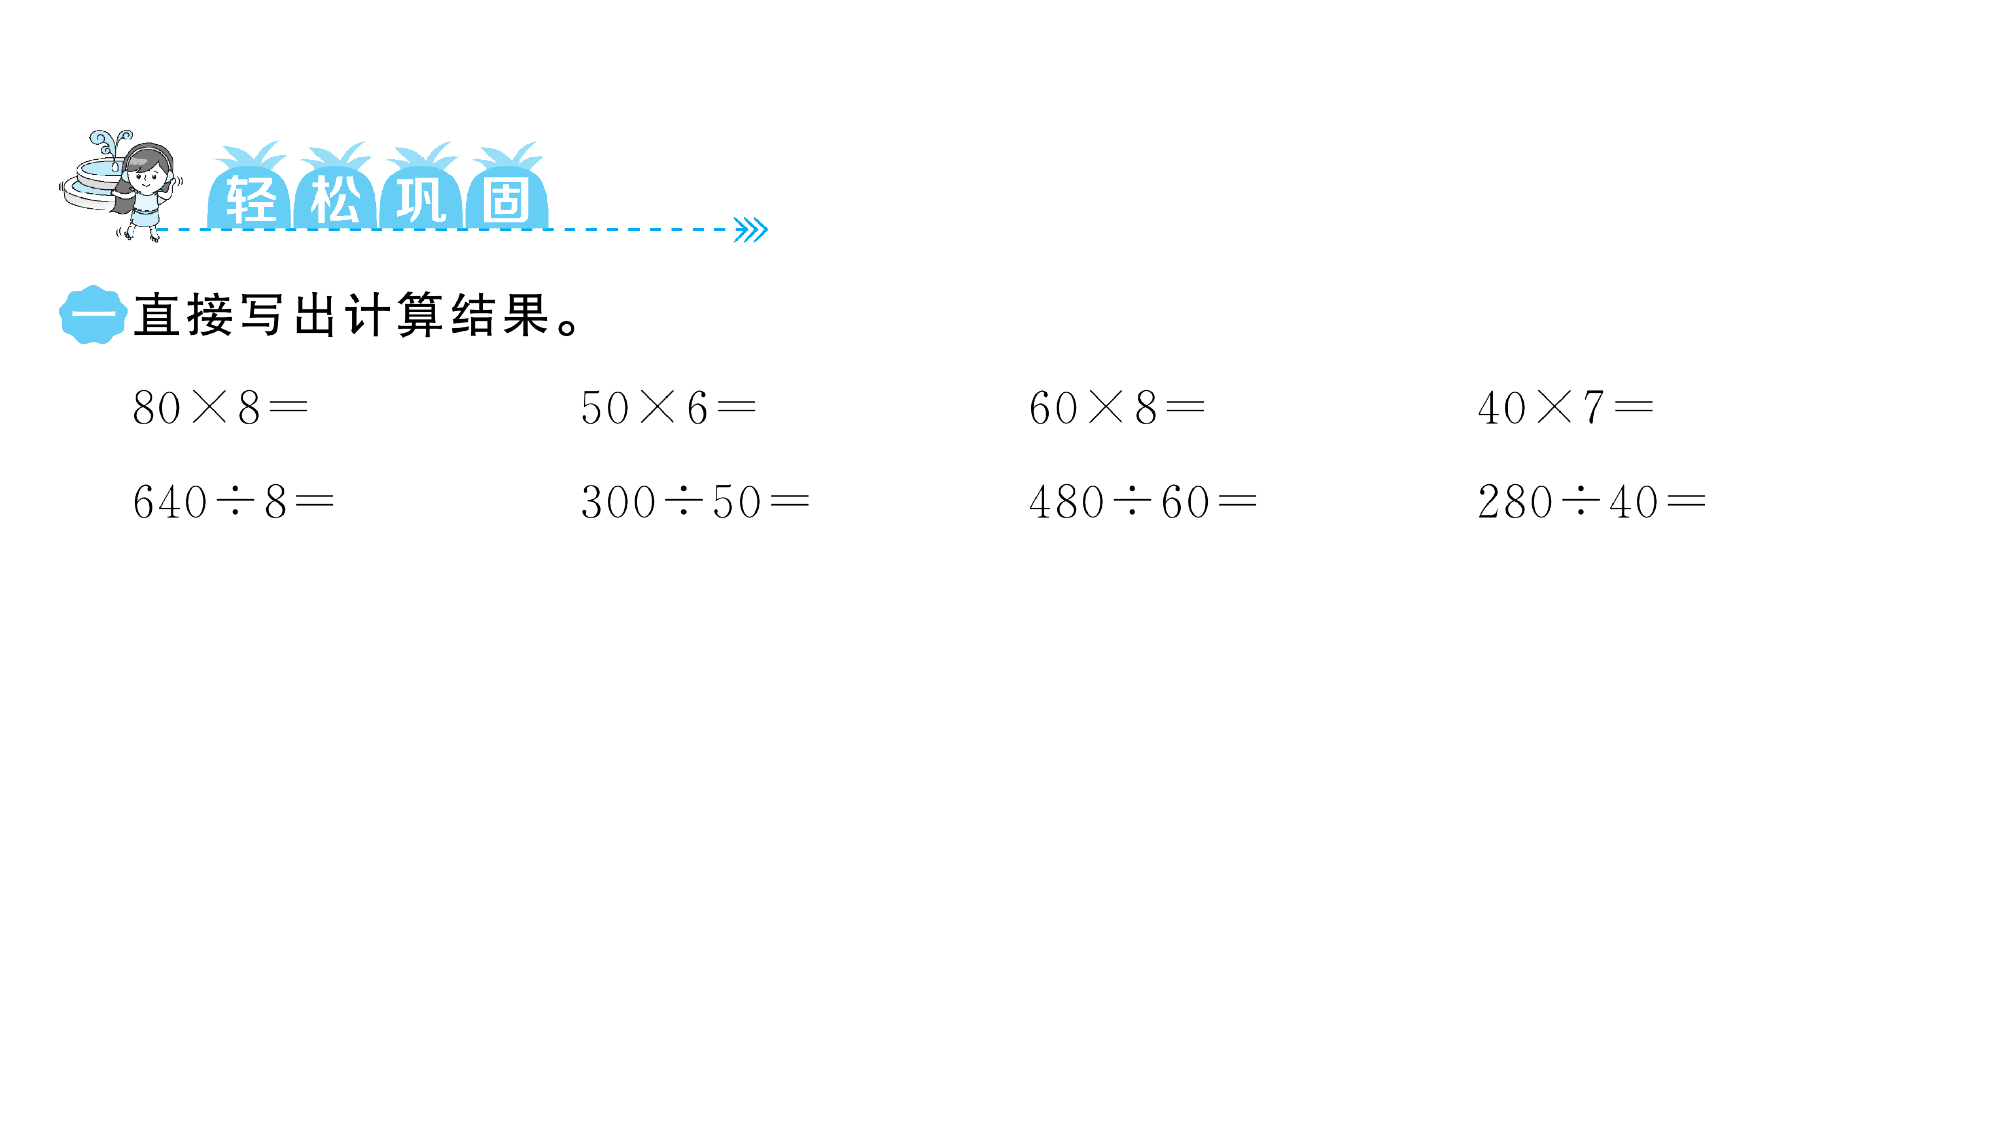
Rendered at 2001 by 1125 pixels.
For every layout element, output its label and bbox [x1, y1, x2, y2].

picture [55, 107, 1945, 550]
